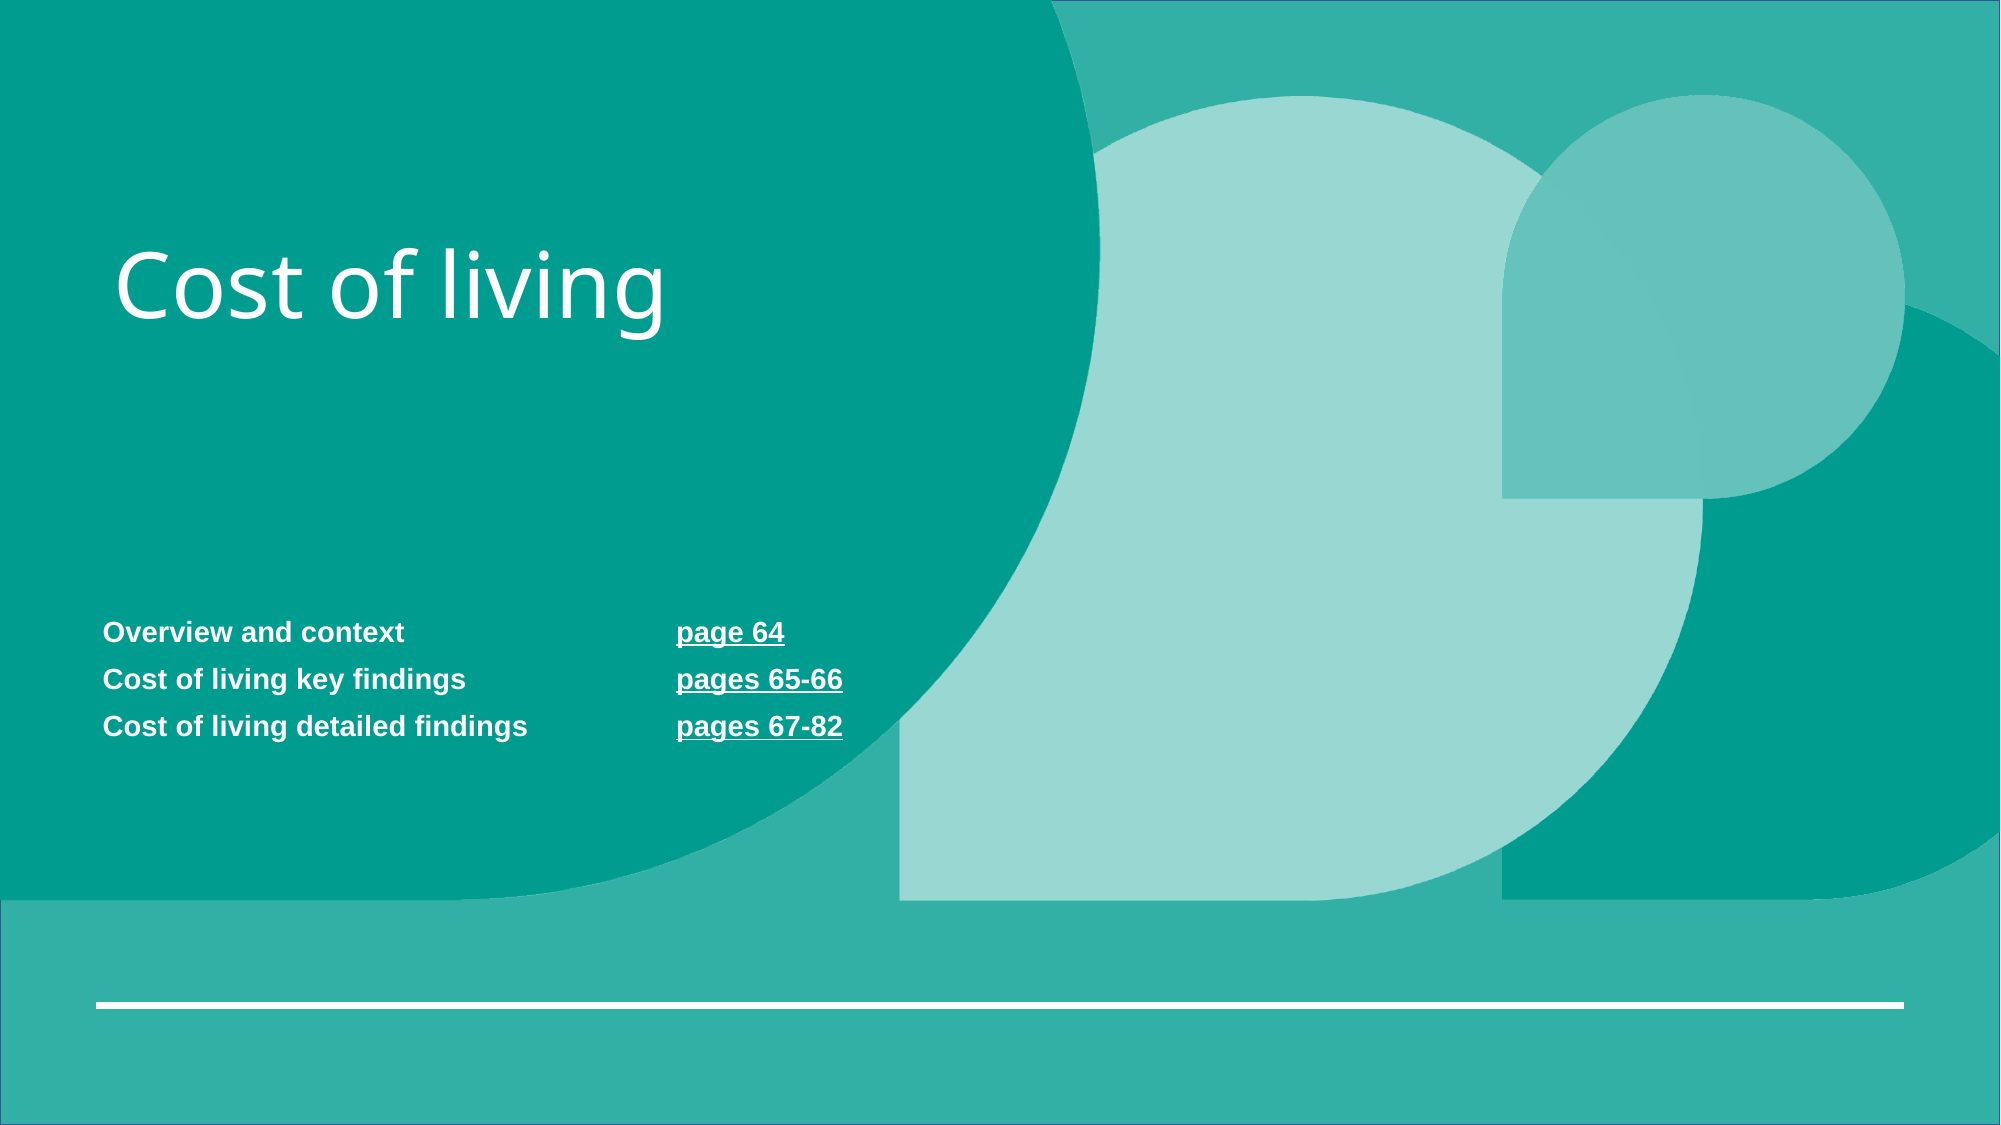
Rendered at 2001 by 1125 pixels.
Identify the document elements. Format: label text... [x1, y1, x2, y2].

table_cell pages 65-66 [670, 657, 962, 705]
table_cell Cost of living detailed findings [97, 705, 670, 749]
table_header Overview and context [97, 610, 670, 657]
picture [0, 0, 2001, 901]
table_cell pages 67-82 [670, 705, 962, 749]
table_cell Cost of living key findings [97, 657, 670, 705]
title Cost of living [98, 231, 1000, 415]
table_header page 64 [670, 610, 962, 657]
